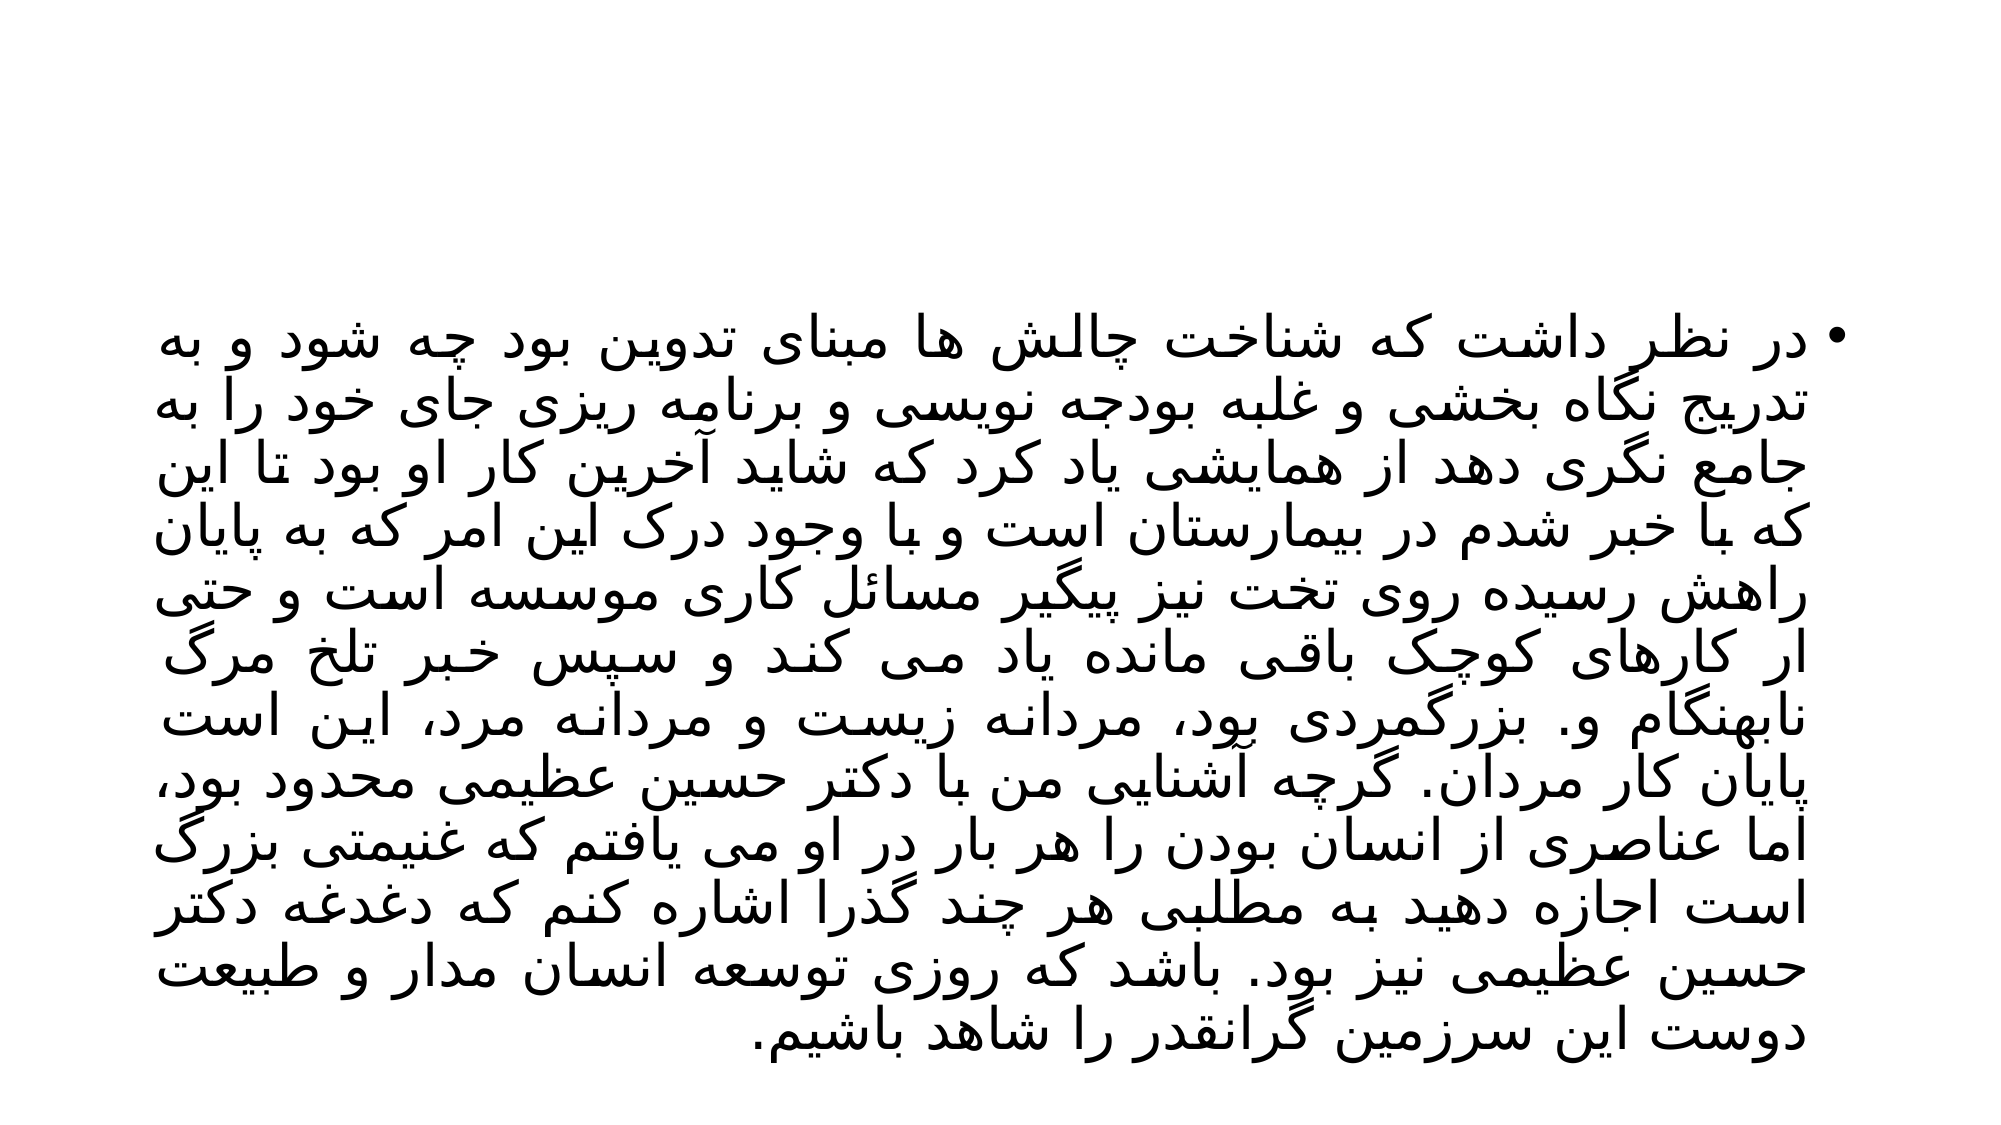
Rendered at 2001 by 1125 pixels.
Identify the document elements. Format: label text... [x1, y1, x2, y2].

list در نظر داشت که شناخت چالش ها مبنای تدوین بود چه شود و به تدریج نگاه بخشی و غلبه بودجه نویسی و برنامه ریزی جای خود را به جامع نگری دهد از همایشی یاد کرد که شاید آخرین کار او بود تا این که با خبر شدم در بیمارستان است و با وجود درک این امر که به پایان راهش رسیده روی تخت نیز پیگیر مسائل کاری موسسه است و حتی ار کارهای کوچک باقی مانده یاد می کند و سپس خبر تلخ مرگ نابهنگام و. بزرگمردی بود، مردانه زیست و مردانه مرد، این است پایان کار مردان. گرچه آشنایی من با دکتر حسین عظیمی محدود بود، اما عناصری از انسان بودن را هر بار در او می یافتم که غنیمتی بزرگ است اجازه دهید به مطلبی هر چند گذرا اشاره کنم که دغدغه دکتر حسین عظیمی نیز بود. باشد که روزی توسعه انسان مدار و طبیعت دوست این سرزمین گرانقدر را شاهد باشیم. [137, 299, 1863, 1014]
